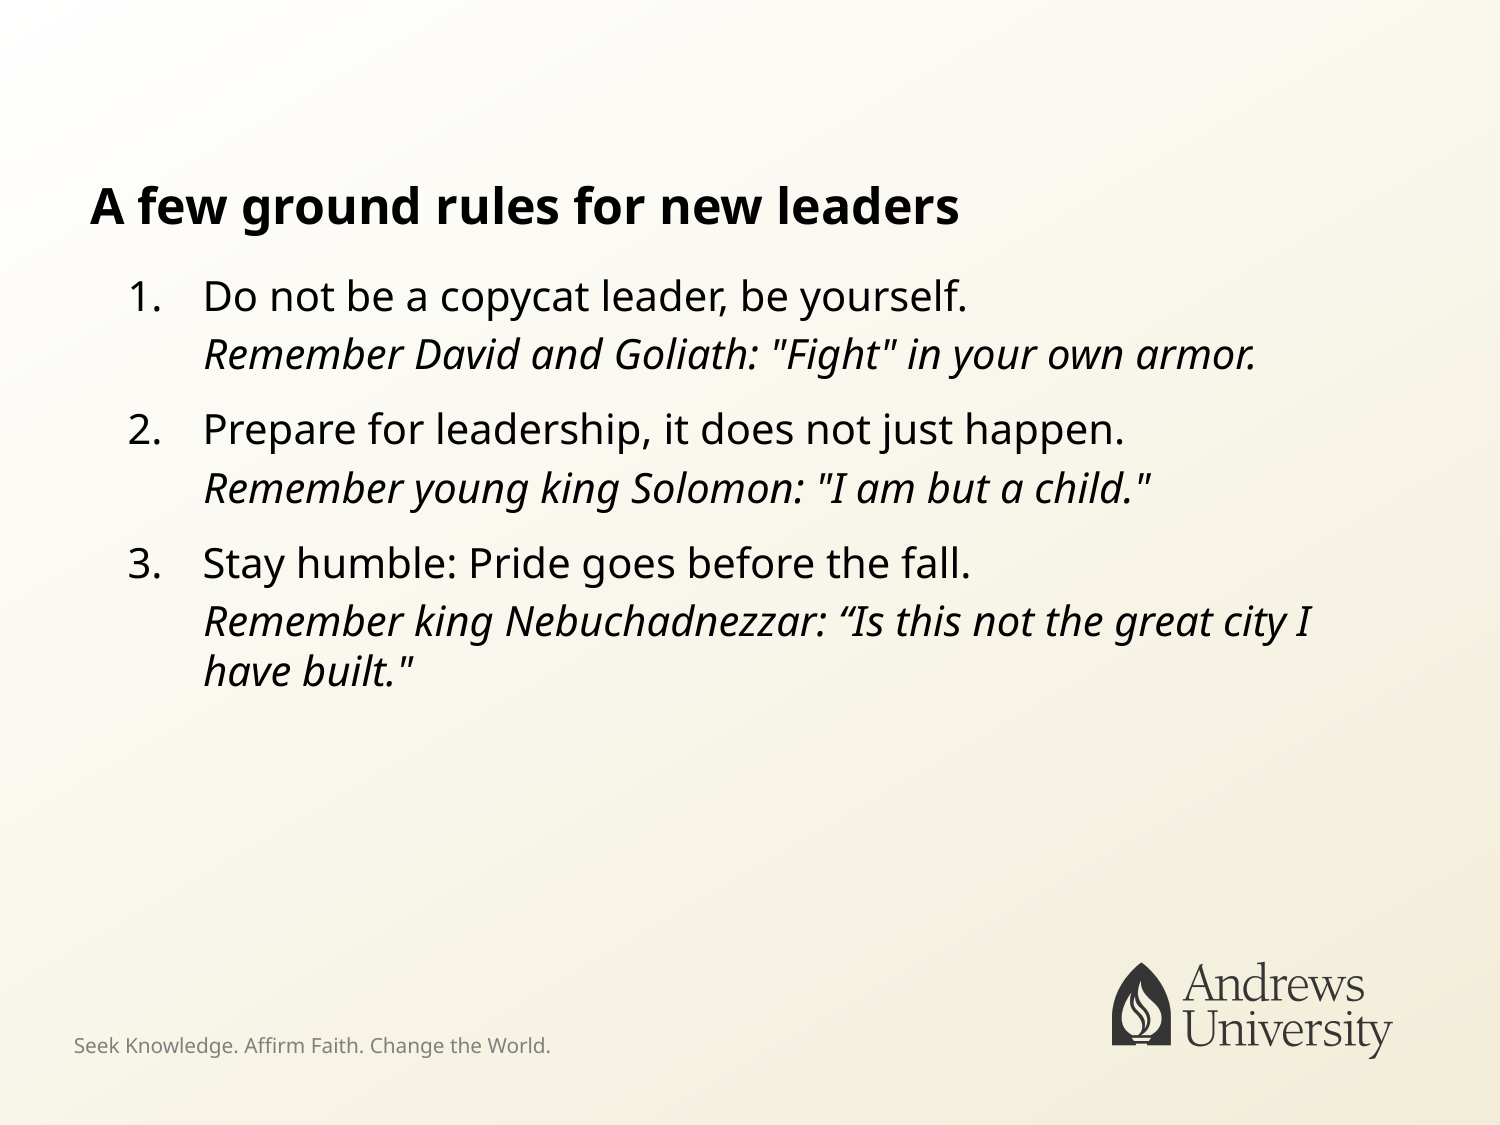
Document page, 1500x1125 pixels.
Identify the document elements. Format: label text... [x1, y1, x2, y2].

picture [1112, 961, 1393, 1059]
title A few ground rules for new leaders [75, 93, 1450, 243]
list Do not be a copycat leader, be yourself. Remember David and Goliath: "Fight" in your own armor. Prepare for leadership, it does not just happen. Remember young king Solomon: "I am but a child." Stay humble: Pride goes before the fall. Remember king Nebuchadnezzar: “Is this not the great city I have built." [75, 262, 1338, 900]
